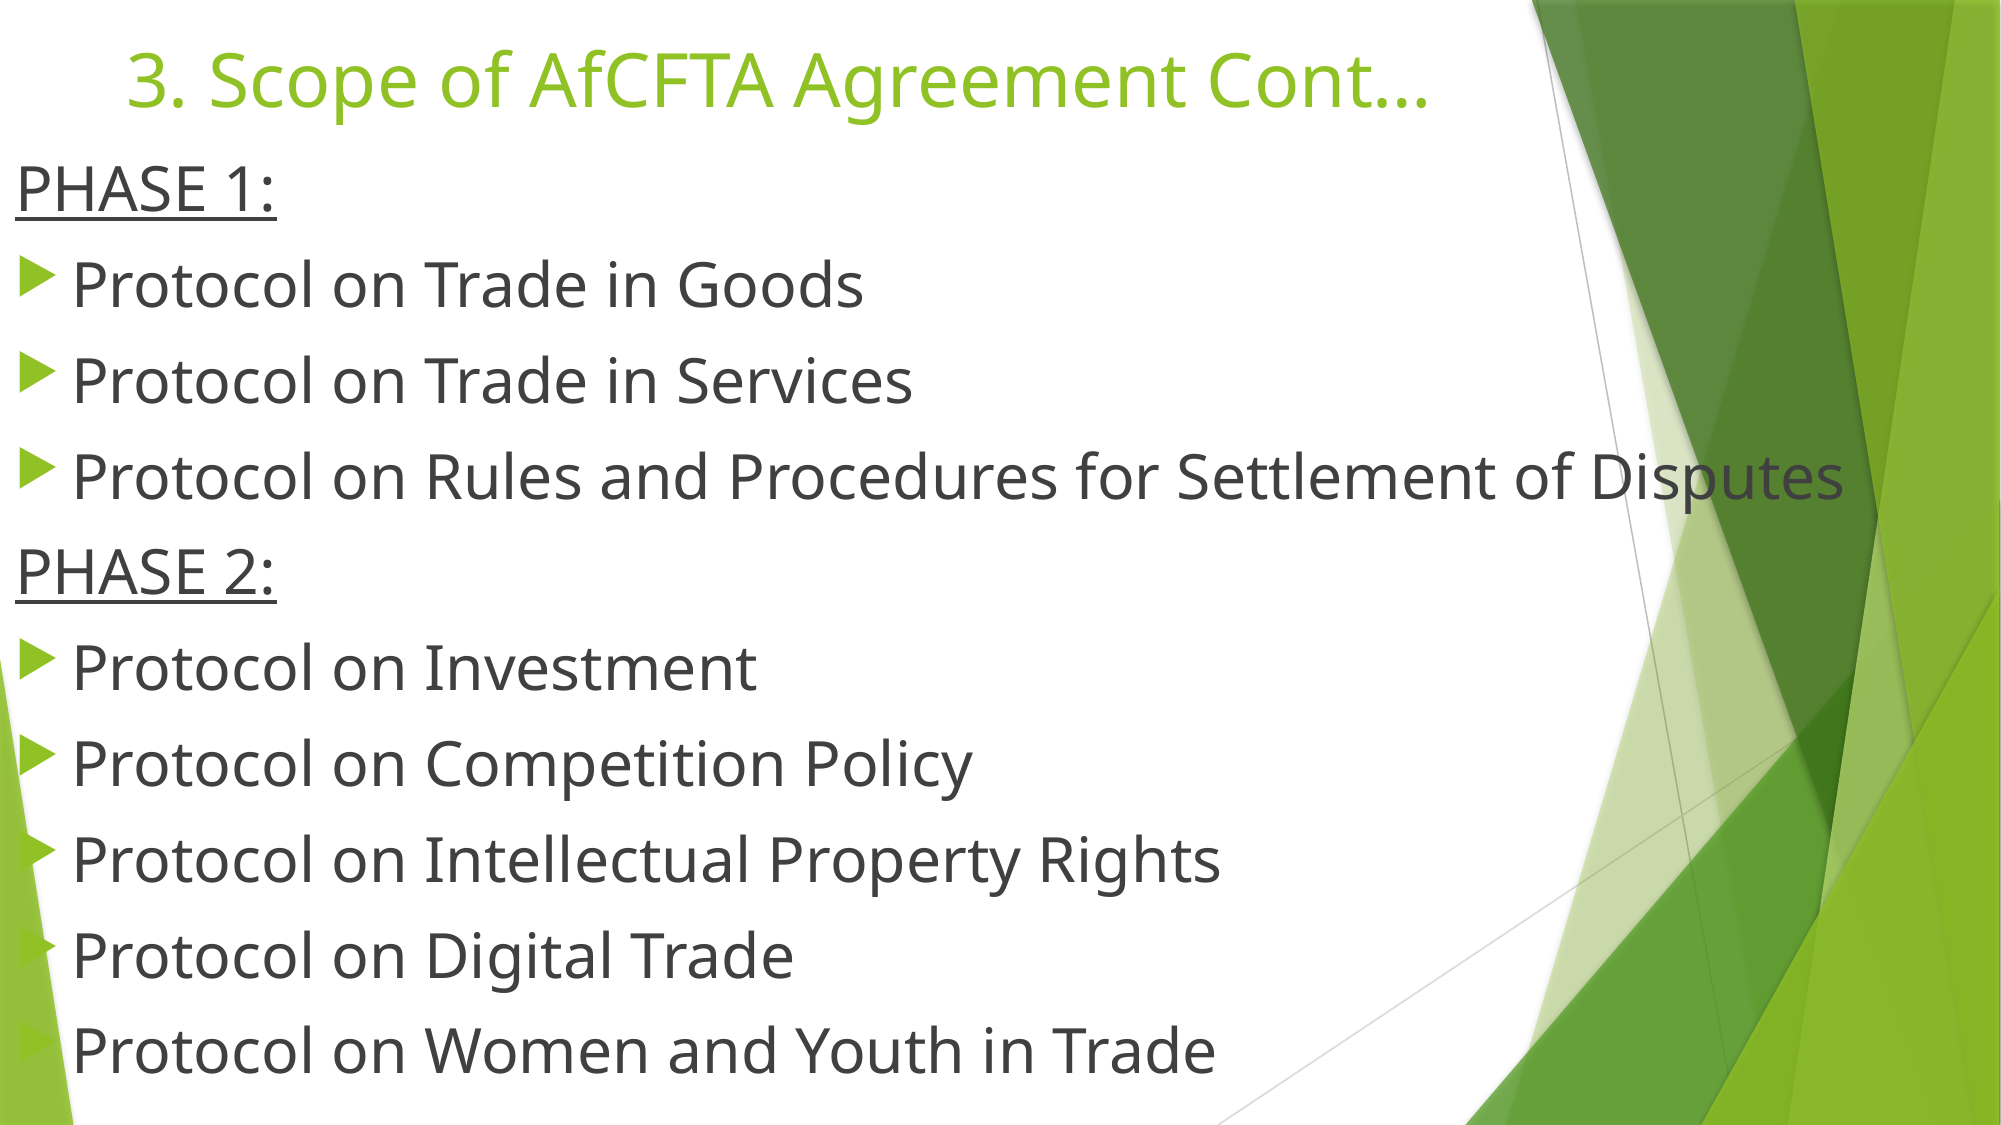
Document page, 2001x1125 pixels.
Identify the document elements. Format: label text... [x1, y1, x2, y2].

list PHASE 1: Protocol on Trade in Goods Protocol on Trade in Services Protocol on Rules and Procedures for Settlement of Disputes PHASE 2: Protocol on Investment Protocol on Competition Policy Protocol on Intellectual Property Rights Protocol on Digital Trade Protocol on Women and Youth in Trade [0, 141, 1979, 1109]
title 3. Scope of AfCFTA Agreement Cont… [111, 24, 1522, 141]
